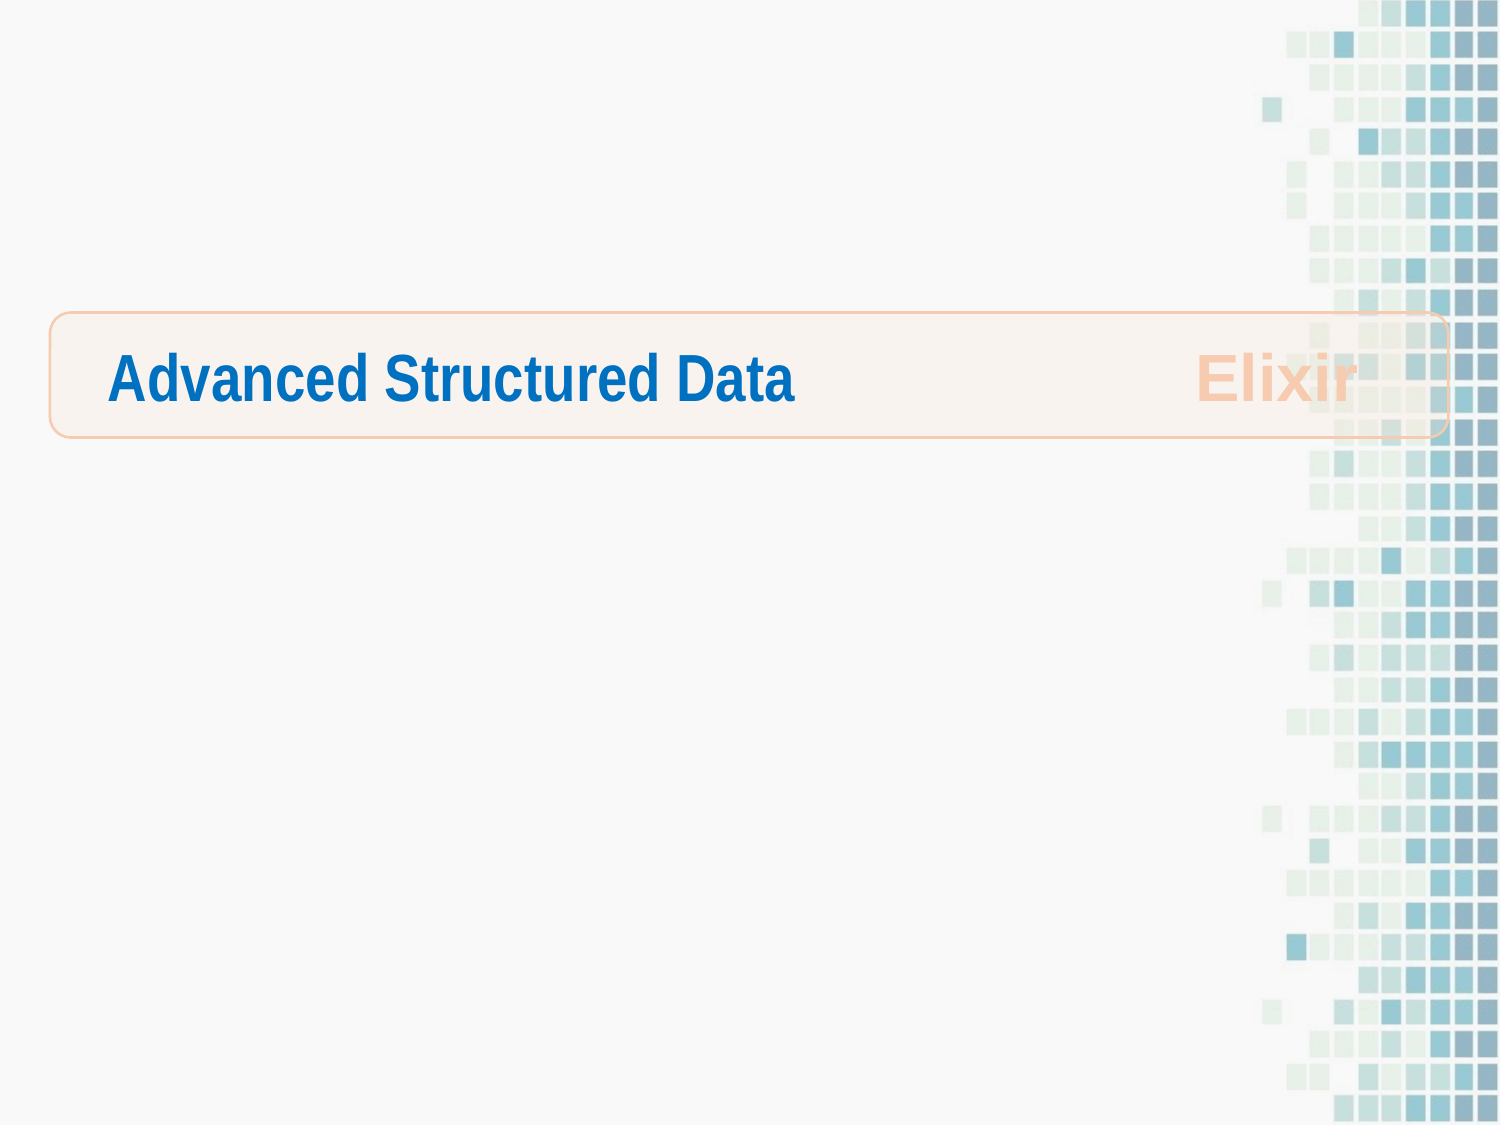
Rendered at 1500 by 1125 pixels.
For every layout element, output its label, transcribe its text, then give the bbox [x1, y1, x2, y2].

list Elixir [1162, 324, 1426, 425]
text_box Advanced Structured Data [74, 324, 963, 425]
picture [0, 0, 1500, 1125]
text_box [48, 311, 1450, 439]
